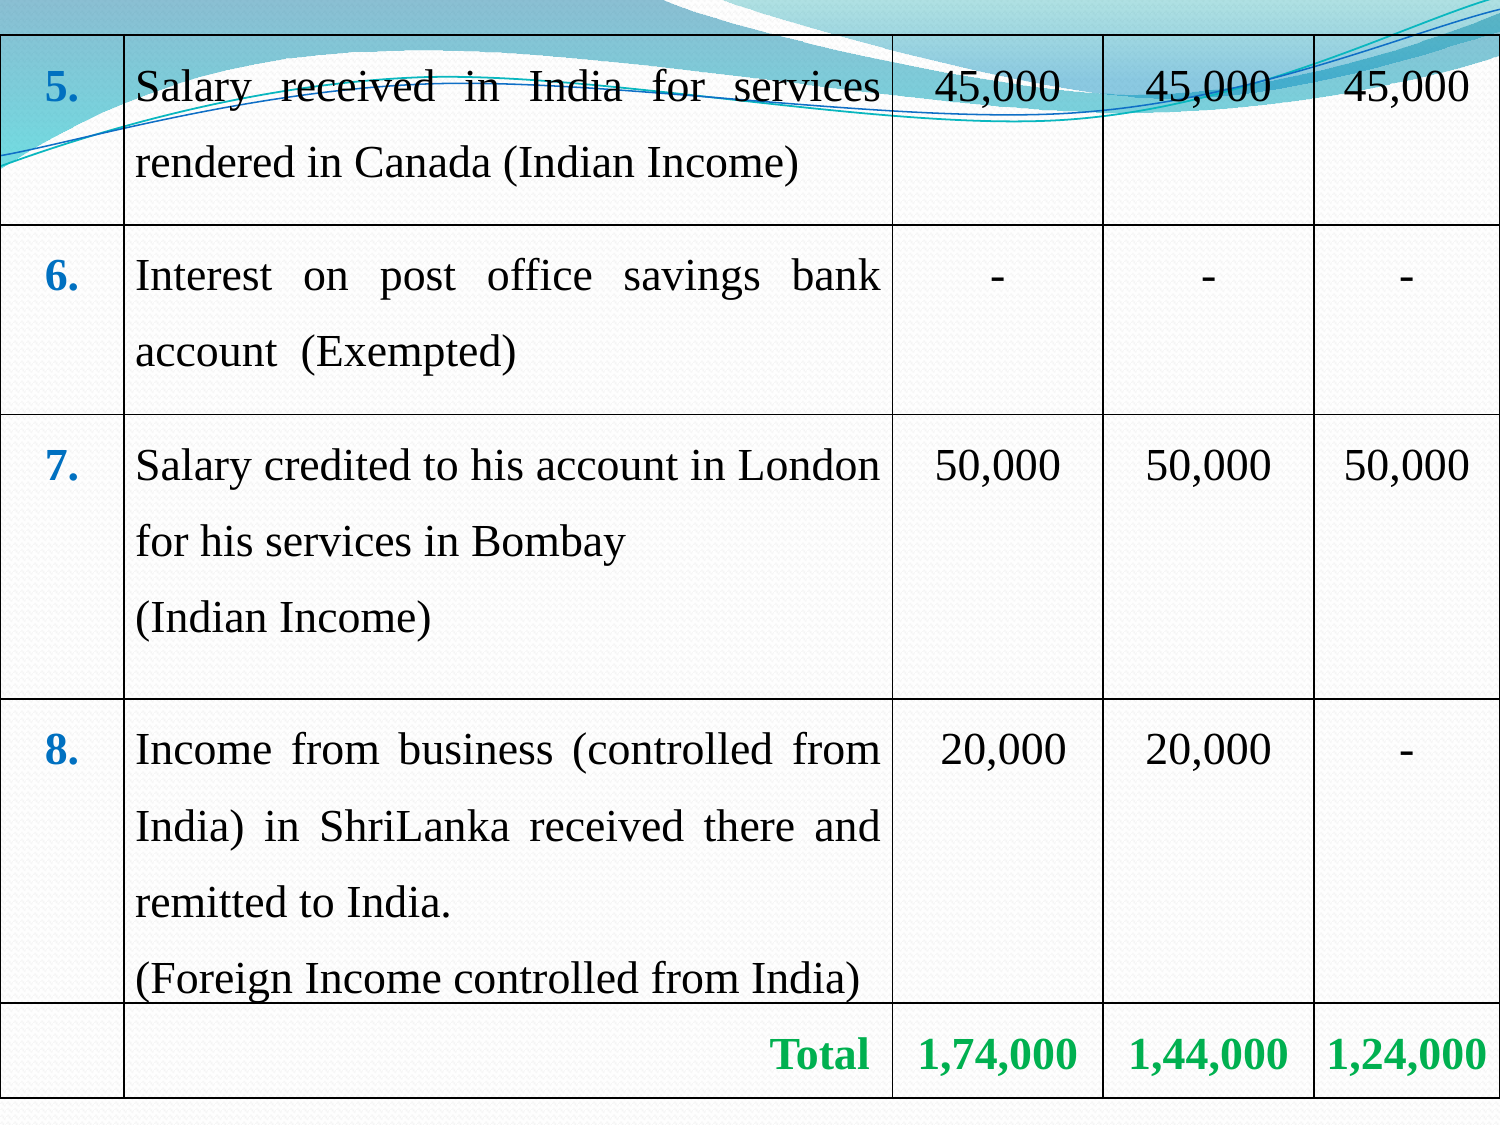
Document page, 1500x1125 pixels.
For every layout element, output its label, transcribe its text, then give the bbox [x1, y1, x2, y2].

table_cell 1,74,000 [893, 1004, 1102, 1097]
table_cell - [893, 226, 1102, 414]
table_header 45,000 [1104, 36, 1313, 224]
table_header 45,000 [1315, 36, 1499, 224]
table_cell - [1104, 226, 1313, 414]
table_cell 20,000 [893, 700, 1102, 1002]
table_cell - [1315, 226, 1499, 414]
table_cell 8. [1, 700, 123, 1002]
table_header 5. [1, 36, 123, 224]
table_cell 1,44,000 [1104, 1004, 1313, 1097]
table_cell Total [125, 1004, 892, 1097]
table_cell 20,000 [1104, 700, 1313, 1002]
table_cell Salary credited to his account in London for his services in Bombay (Indian Income) [125, 415, 892, 698]
table_cell Income from business (controlled from India) in ShriLanka received there and remitted to India. (Foreign Income controlled from India) [125, 700, 892, 1002]
table_cell 50,000 [1104, 415, 1313, 698]
table_cell 50,000 [893, 415, 1102, 698]
table_cell 6. [1, 226, 123, 414]
table_cell Interest on post office savings bank account (Exempted) [125, 226, 892, 414]
table_cell - [1315, 700, 1499, 1002]
table_header 45,000 [893, 36, 1102, 224]
table_header Salary received in India for services rendered in Canada (Indian Income) [125, 36, 892, 224]
table_cell [1, 1004, 123, 1097]
table_cell 1,24,000 [1315, 1004, 1499, 1097]
table_cell 7. [1, 415, 123, 698]
table_cell 50,000 [1315, 415, 1499, 698]
